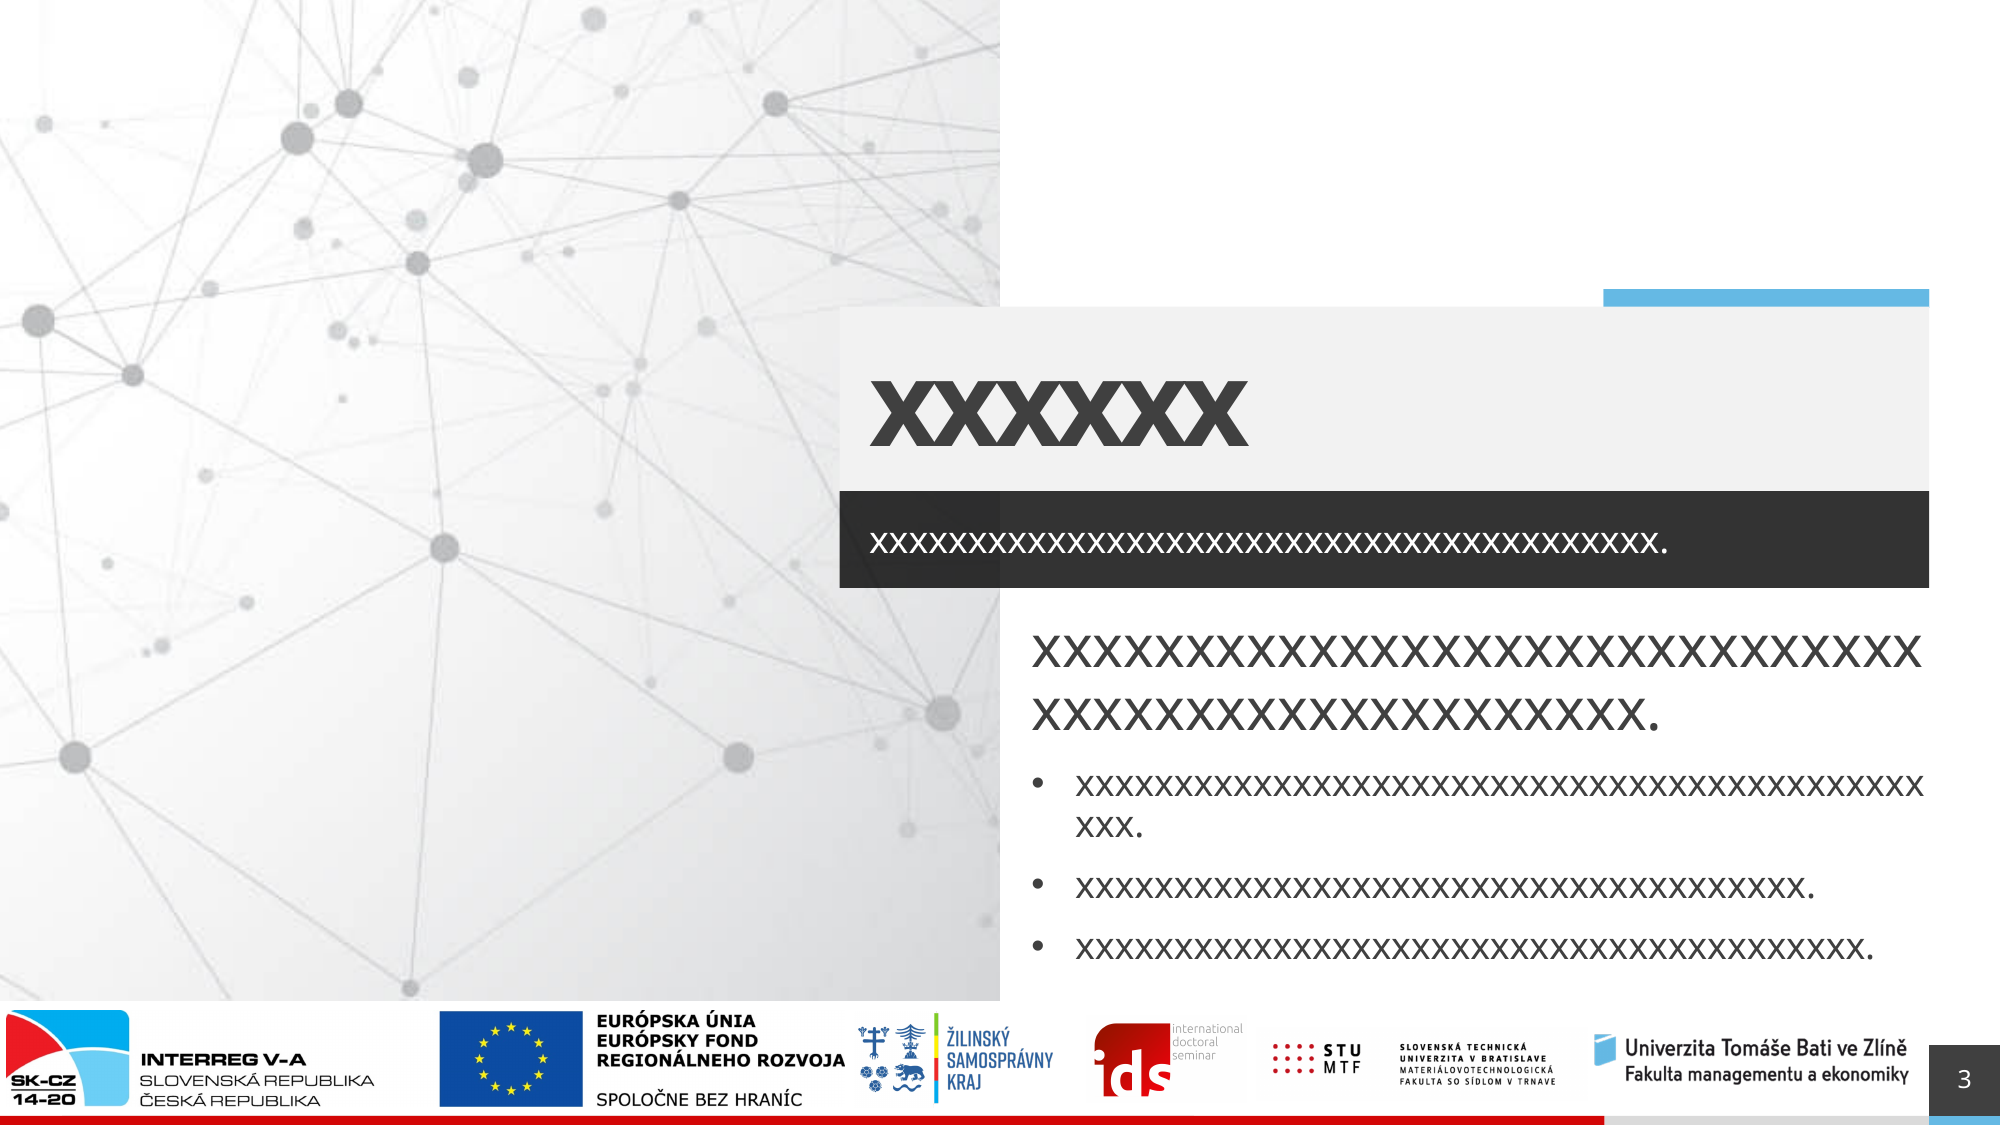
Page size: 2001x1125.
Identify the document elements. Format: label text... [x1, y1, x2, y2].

list xxxxxxxxxxxxxxxxxxxxxxxxxxxxxxxxxxxxxxxxxxxxxxxxx. xxxxxxxxxxxxxxxxxxxxxxxxxxxxxxxxxxxxxxxxxxxxxx. xxxxxxxxxxxxxxxxxxxxxxxxxxxxxxxxxxxxx. xxxxxxxxxxxxxxxxxxxxxxxxxxxxxxxxxxxxxxxx. [1031, 617, 1930, 1001]
text_box [1603, 288, 1930, 306]
picture [1086, 1015, 1247, 1103]
picture [1256, 1027, 1930, 1101]
picture [6, 1010, 845, 1107]
picture [854, 1011, 1060, 1108]
picture [0, 0, 1000, 1001]
slide_number 3 [1929, 1045, 2000, 1116]
list xxxxxxxxxxxxxxxxxxxxxxxxxxxxxxxxxxxxxxxx. [1000, 491, 1930, 588]
title xxxxxx [1000, 306, 1930, 491]
